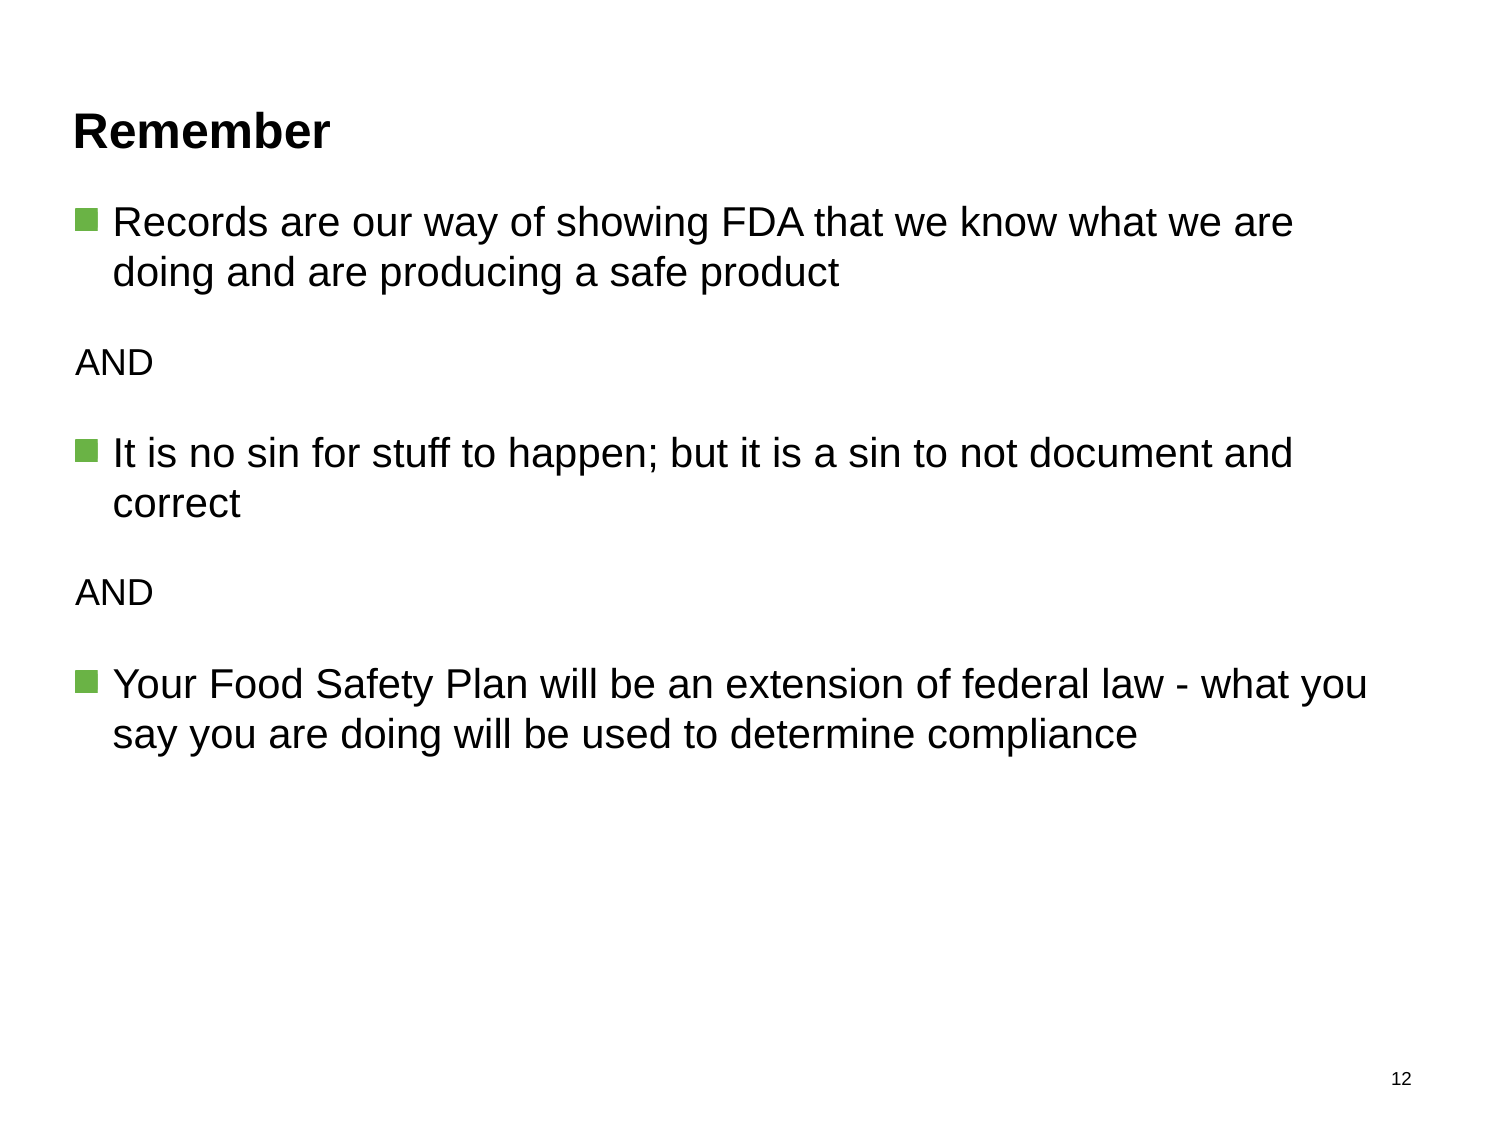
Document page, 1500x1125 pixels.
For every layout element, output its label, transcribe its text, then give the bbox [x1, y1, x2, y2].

list Records are our way of showing FDA that we know what we are doing and are producing a safe product AND It is no sin for stuff to happen; but it is a sin to not document and correct AND Your Food Safety Plan will be an extension of federal law - what you say you are doing will be used to determine compliance [74, 187, 1424, 926]
picture [75, 439, 98, 462]
title Remember [72, 53, 1423, 167]
picture [75, 208, 98, 231]
picture [75, 670, 98, 693]
slide_number 11 [1114, 1058, 1428, 1097]
